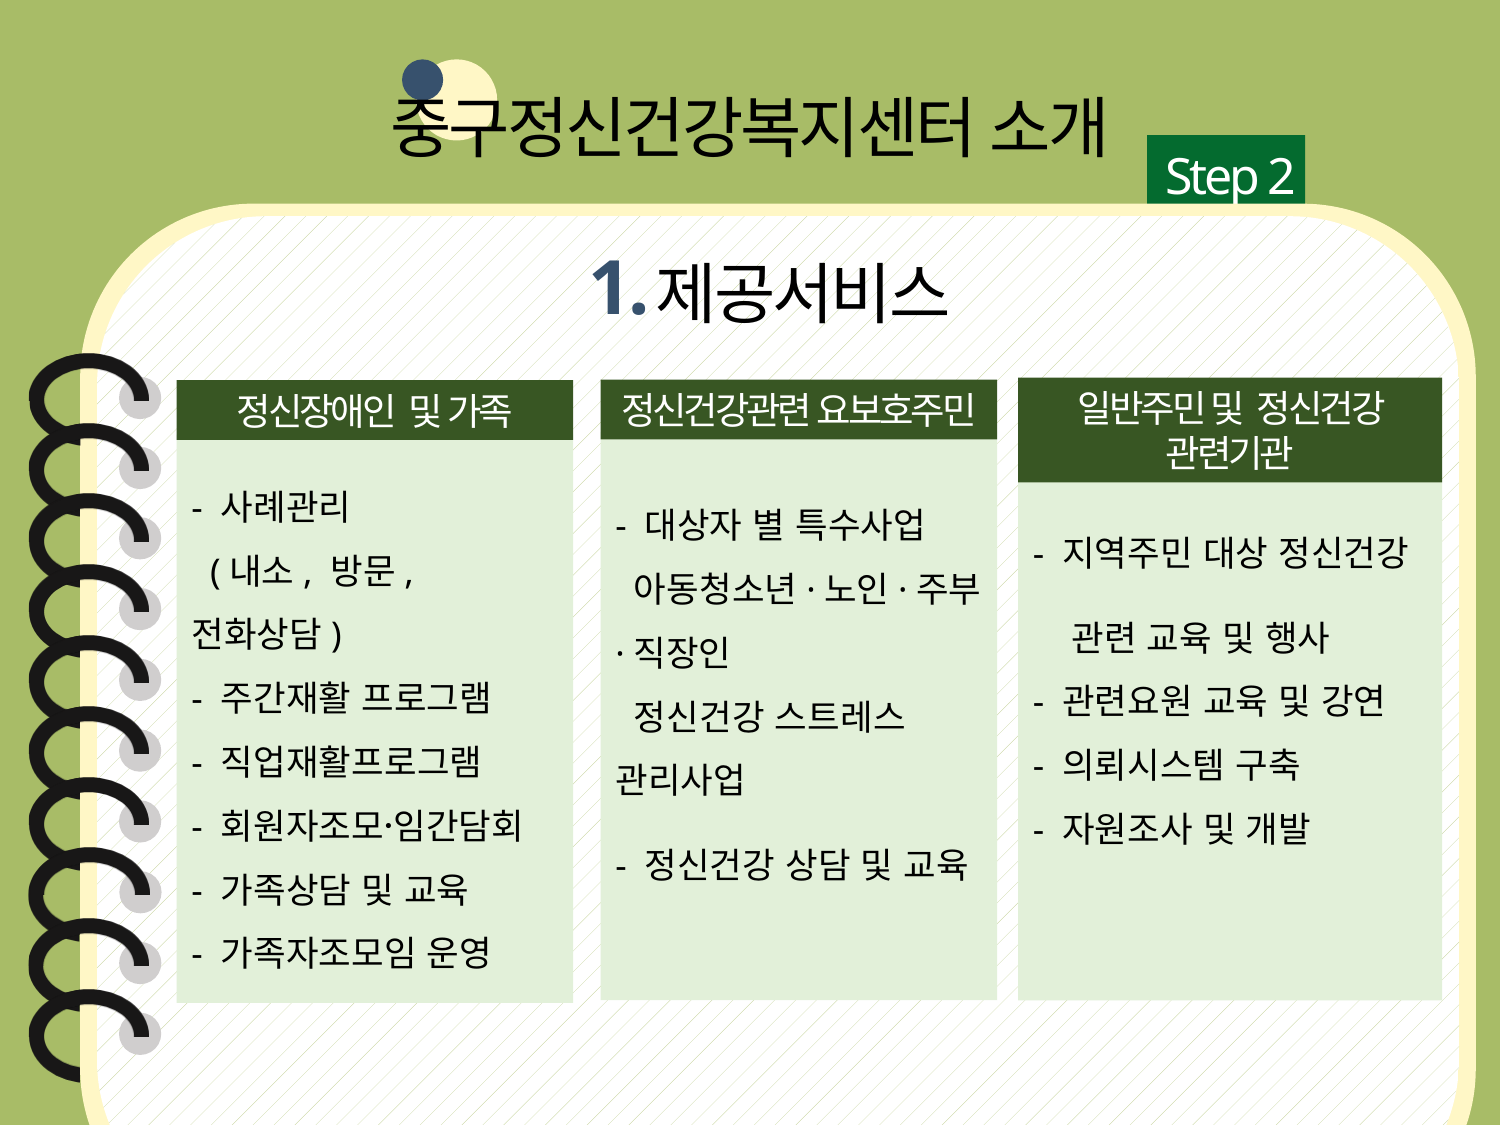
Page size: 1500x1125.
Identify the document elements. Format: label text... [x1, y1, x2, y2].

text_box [28, 203, 1476, 1125]
text_box 중구정신건강복지센터 소개 [375, 78, 1125, 174]
text_box [401, 58, 444, 78]
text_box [1147, 135, 1311, 203]
text_box [437, 58, 492, 78]
